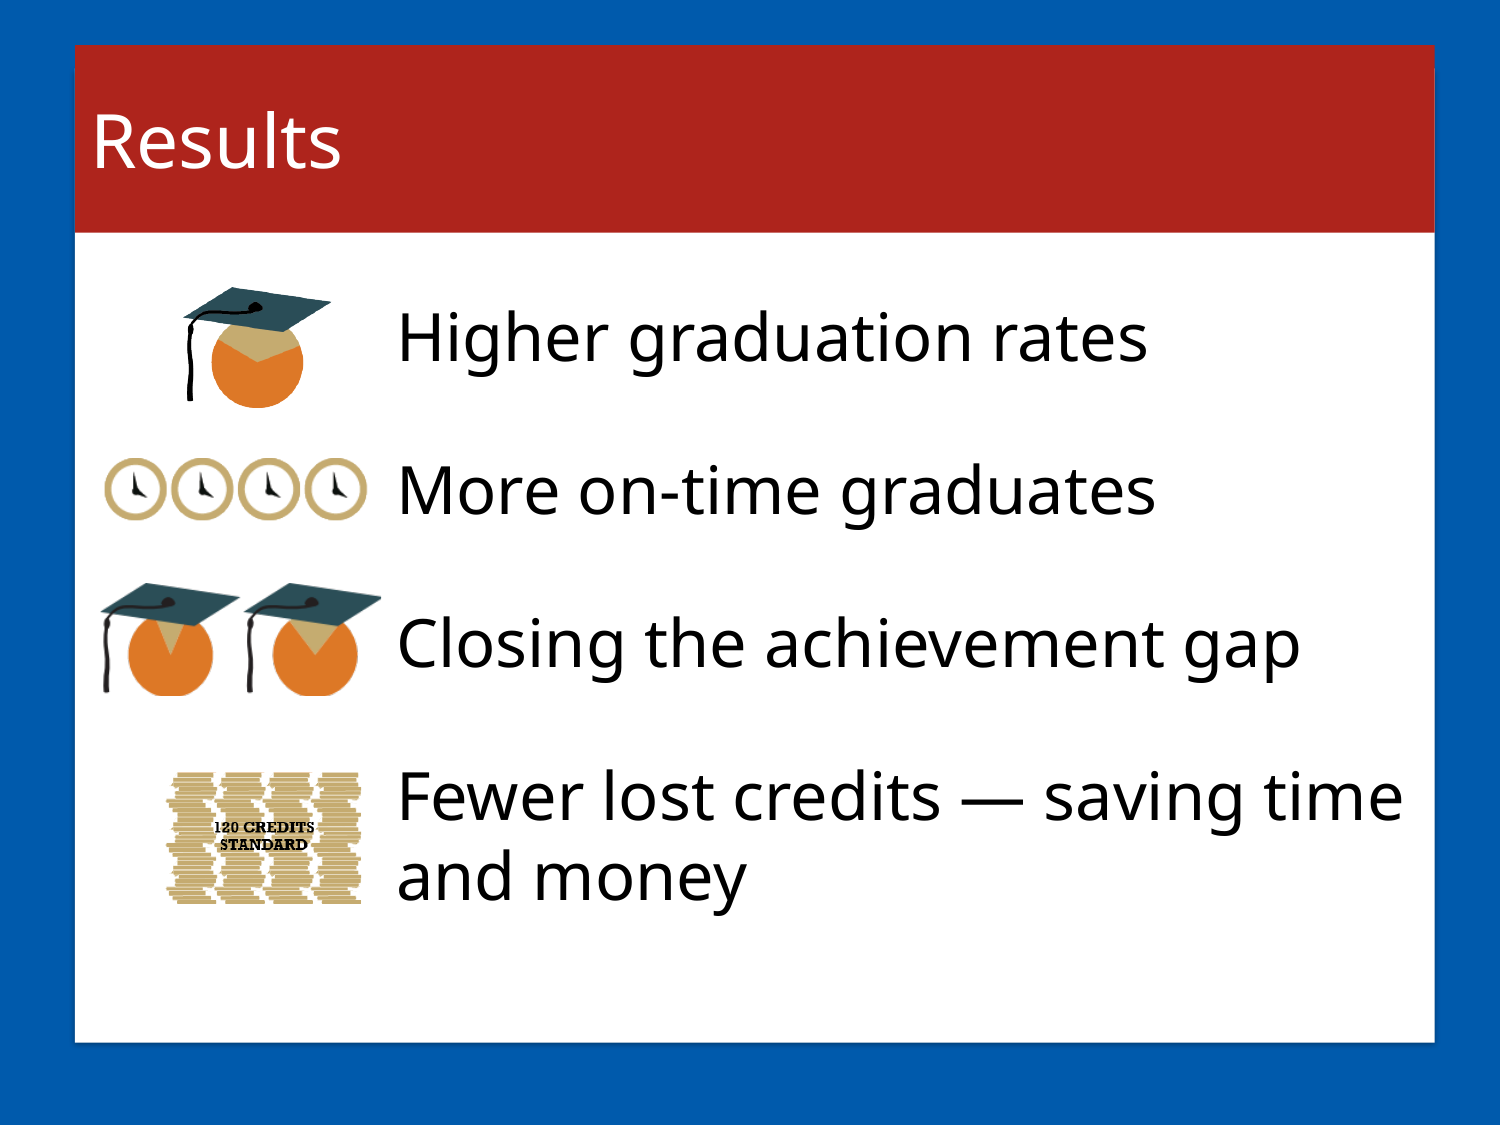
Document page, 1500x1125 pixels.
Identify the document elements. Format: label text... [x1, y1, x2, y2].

picture [164, 772, 362, 904]
picture [176, 286, 335, 408]
picture [100, 583, 382, 696]
picture [96, 458, 382, 526]
title Results [75, 45, 1435, 233]
list Higher graduation rates More on-time graduates Closing the achievement gap Fewer lost credits — saving time and money [381, 287, 1425, 1005]
